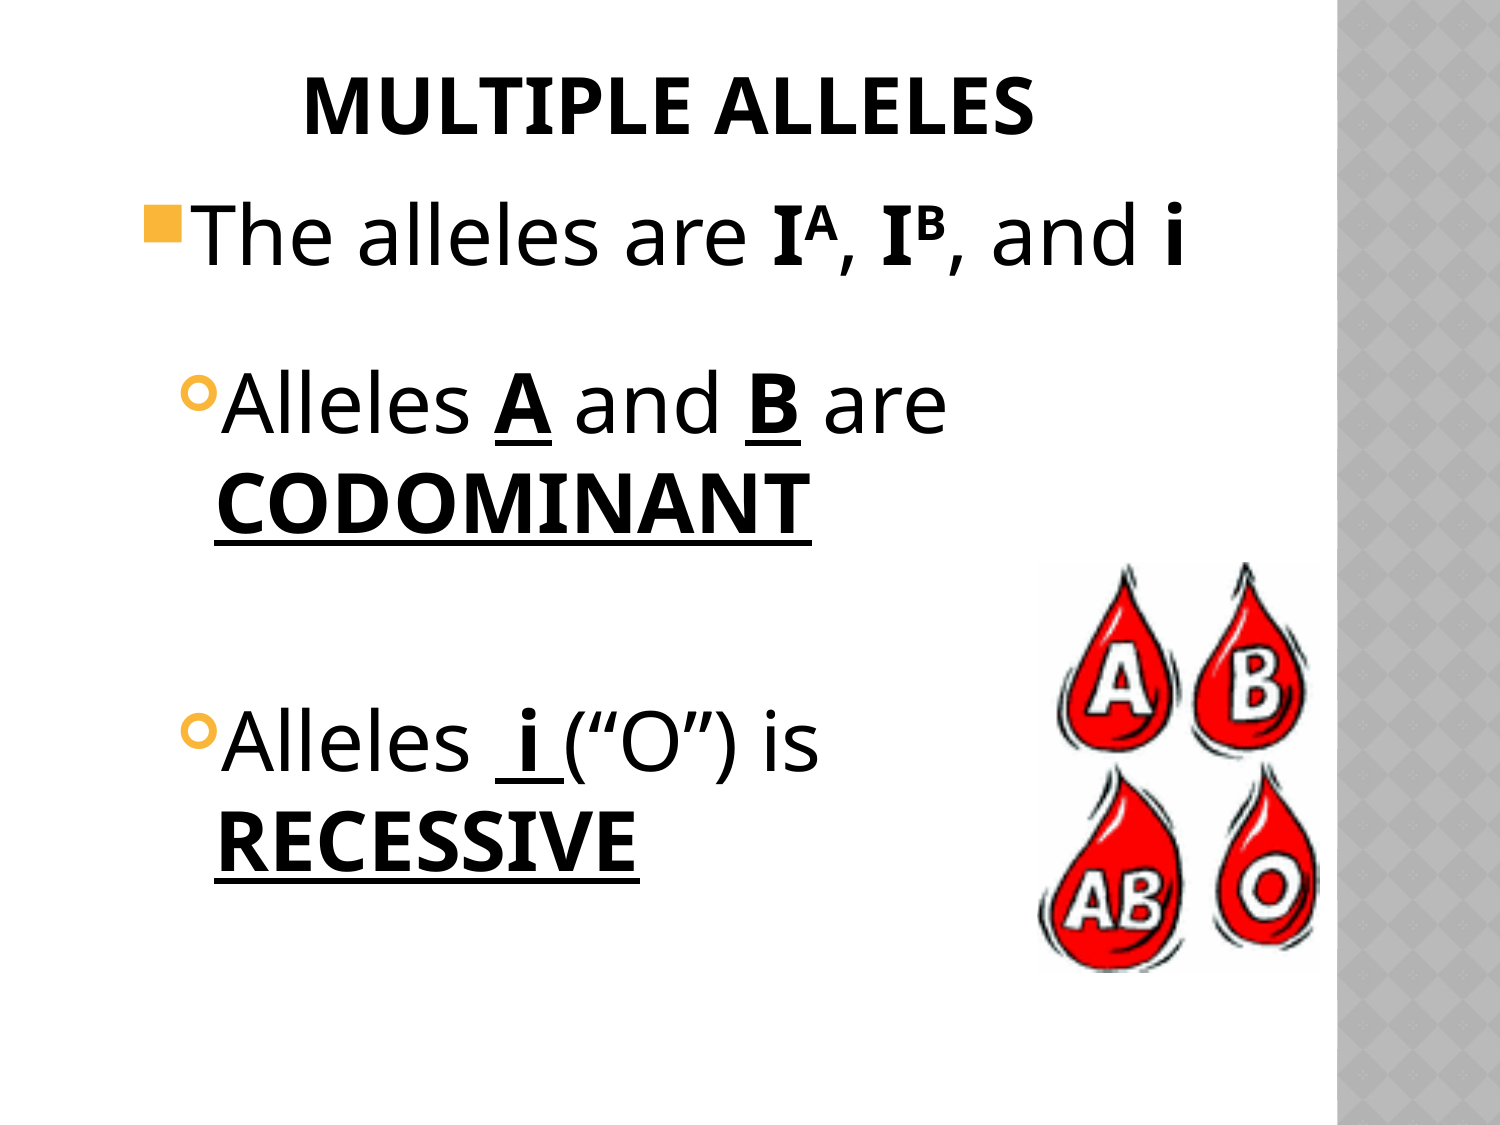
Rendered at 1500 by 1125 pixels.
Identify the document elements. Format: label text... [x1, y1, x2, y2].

picture [1037, 562, 1321, 974]
title Multiple alleles [75, 0, 1263, 150]
list The alleles are IA, IB, and i Alleles A and B are CODOMINANT Alleles i (“O”) is recessive [75, 174, 1263, 1059]
